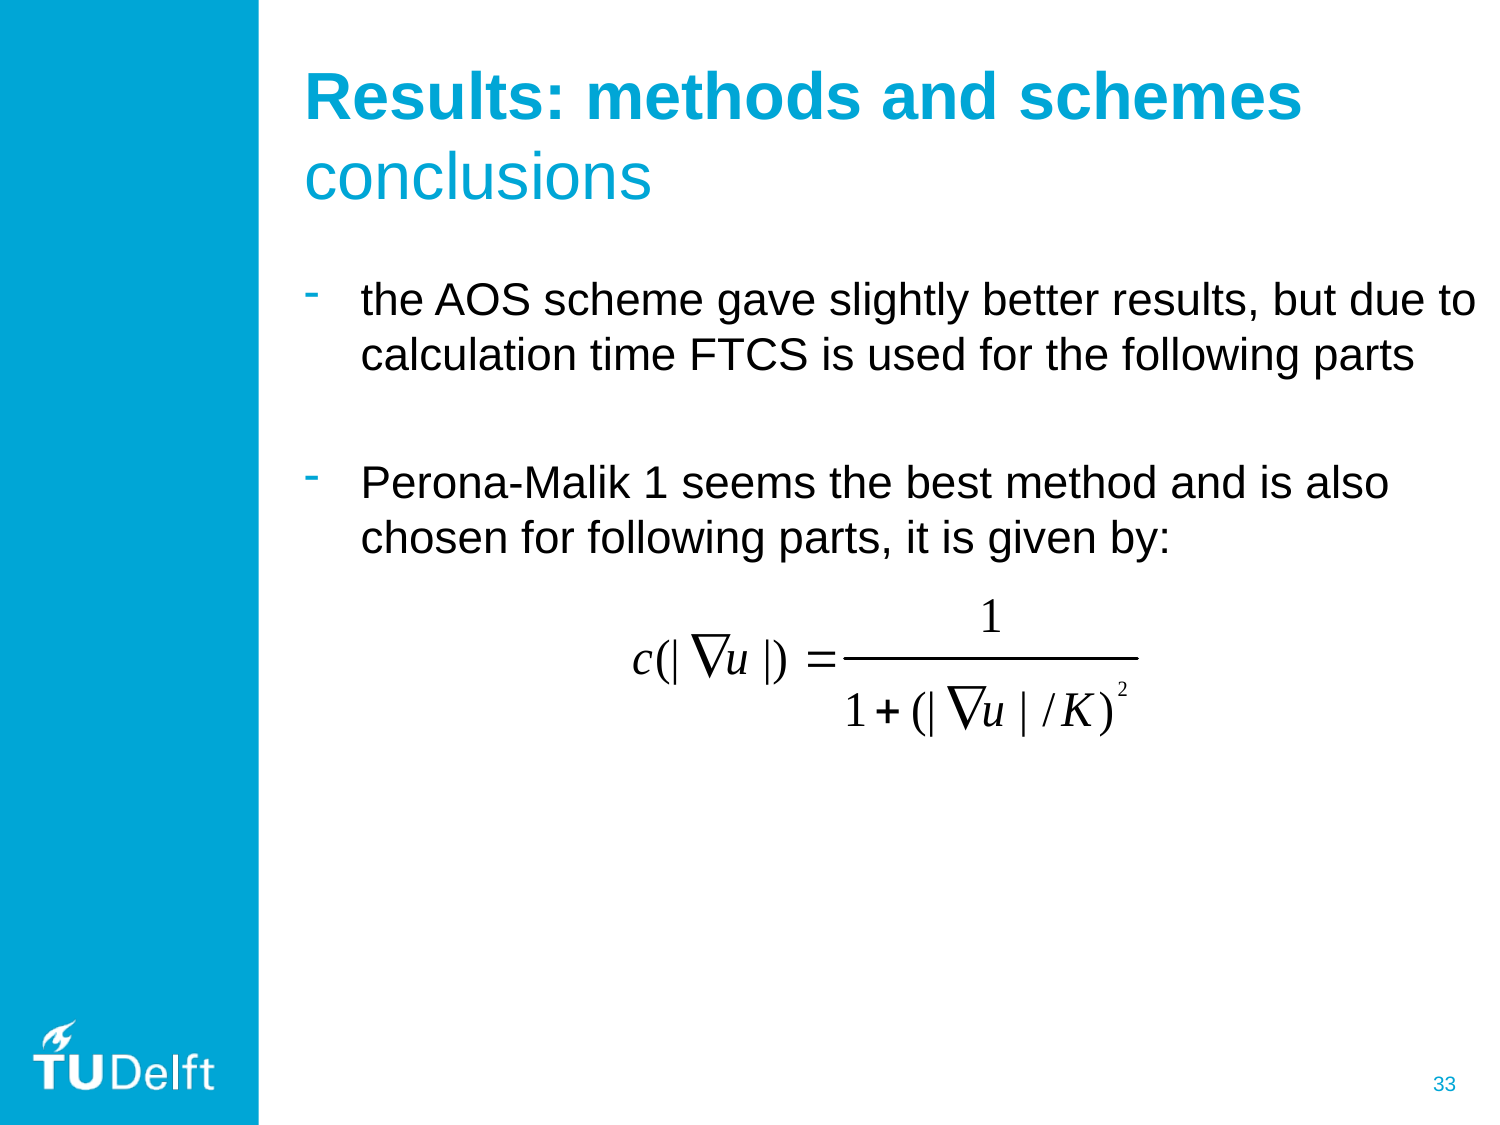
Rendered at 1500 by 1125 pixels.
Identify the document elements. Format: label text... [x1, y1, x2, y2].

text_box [622, 569, 1150, 753]
list the AOS scheme gave slightly better results, but due to calculation time FTCS is used for the following parts Perona-Malik 1 seems the best method and is also chosen for following parts, it is given by: [289, 262, 1500, 1125]
title Results: methods and schemes conclusions [289, 45, 1455, 233]
